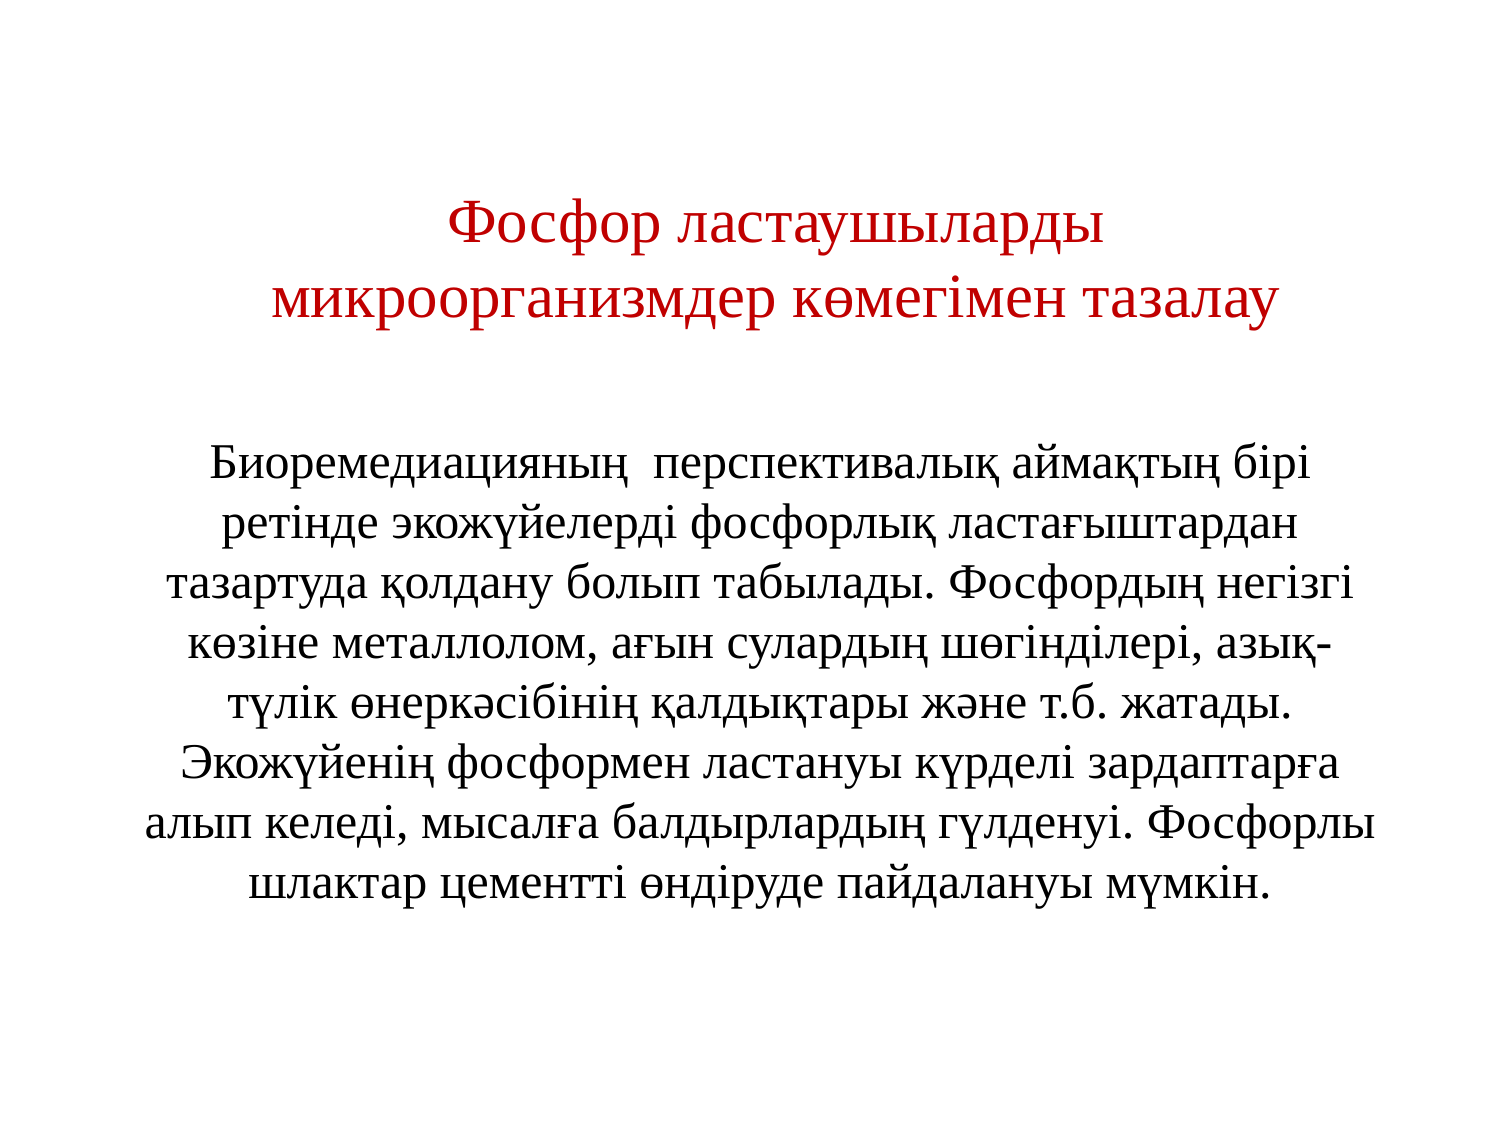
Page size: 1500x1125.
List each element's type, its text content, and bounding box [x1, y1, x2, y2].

title Фосфор ластаушыларды микроорганизмдер көмегімен тазалау [242, 160, 1311, 349]
text_box Биоремедиацияның перспективалық аймақтың бірі ретінде экожүйелерді фосфорлық ластағыштардан тазартуда қолдану болып табылады. Фосфордың негізгі көзіне металлолом, ағын сулардың шөгінділері, азық-түлік өнеркәсібінің қалдықтары және т.б. жатады. Экожүйенің фосформен ластануы күрделі зардаптарға алып келеді, мысалға балдырлардың гүлденуі. Фосфорлы шлактар цементті өндіруде пайдалануы мүмкін. [128, 420, 1393, 916]
